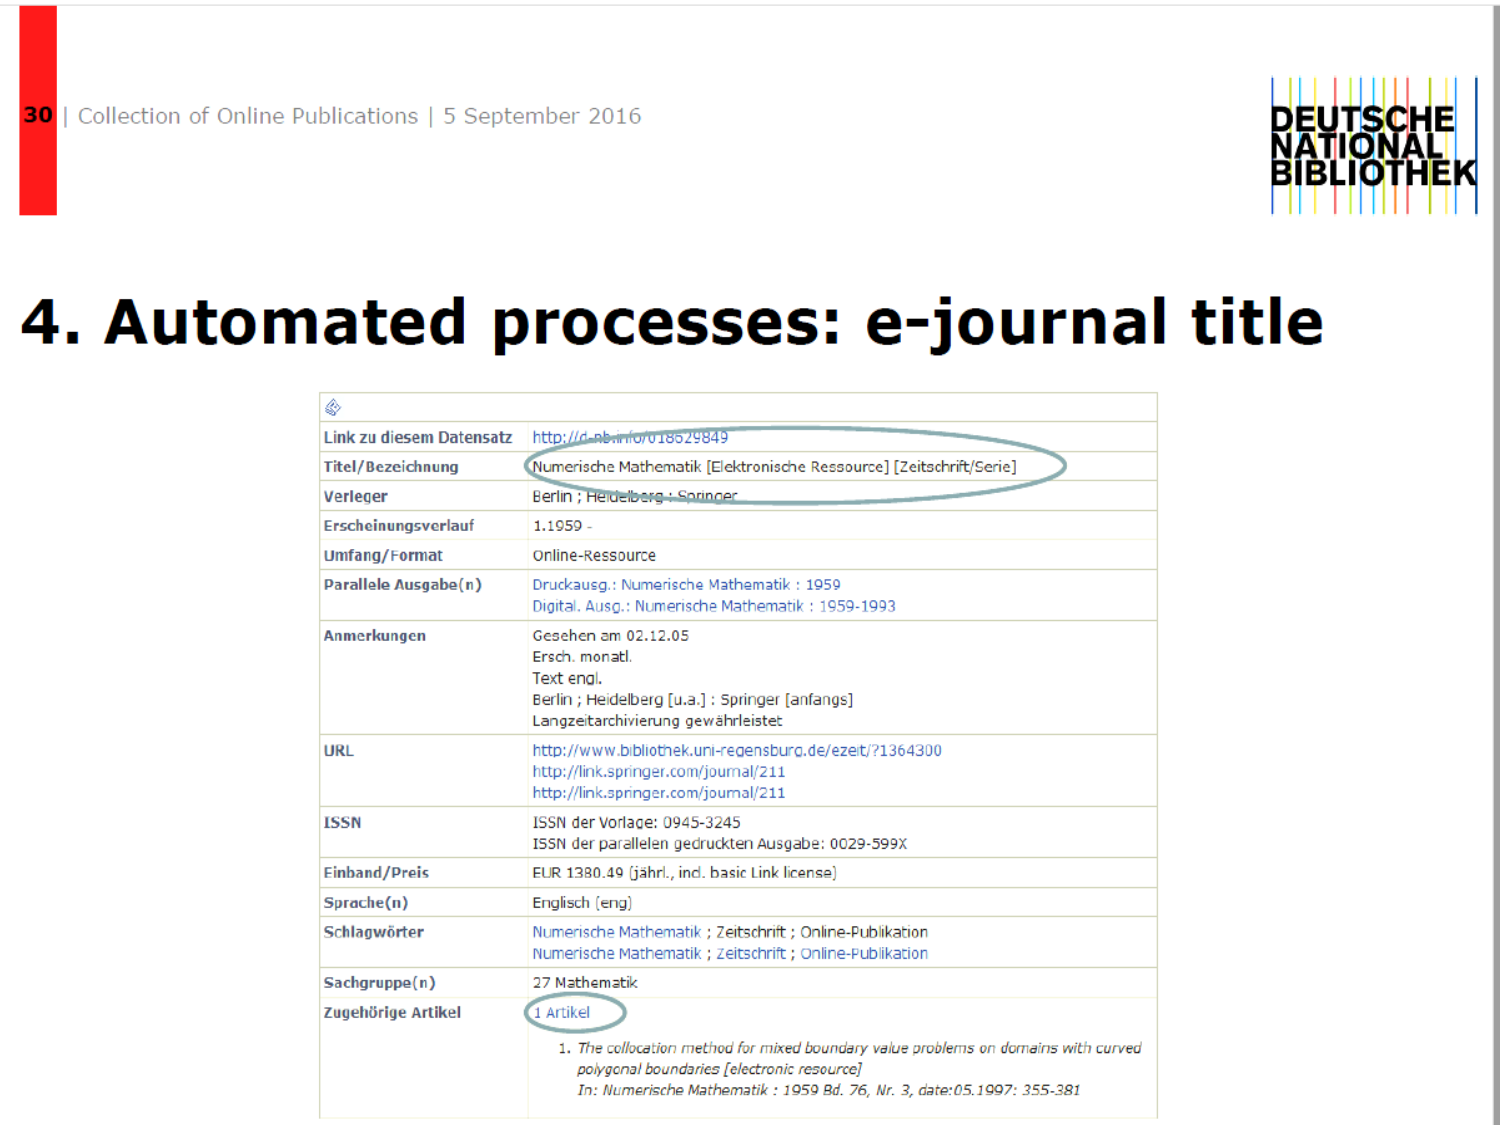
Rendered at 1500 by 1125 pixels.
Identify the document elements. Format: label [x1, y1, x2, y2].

list [0, 0, 1500, 1125]
